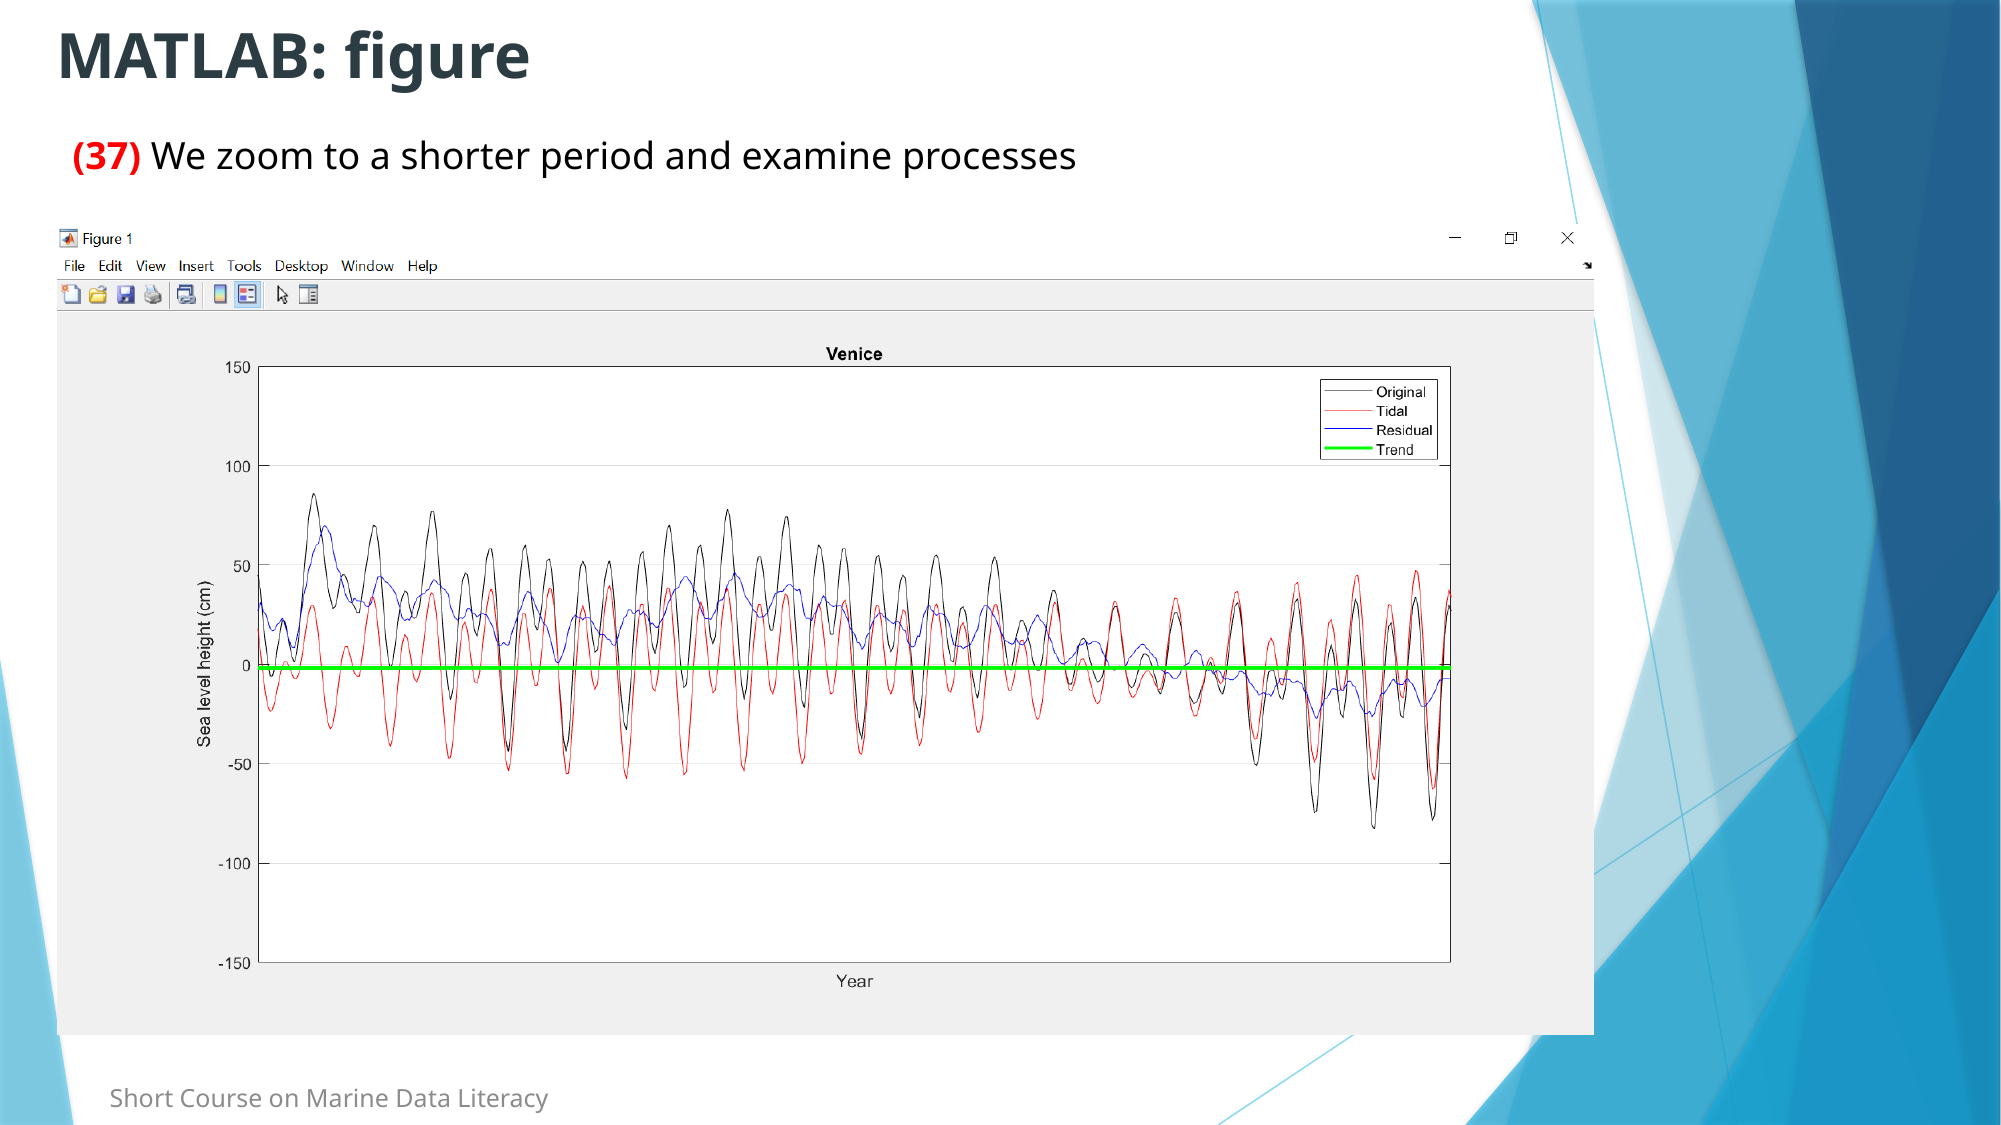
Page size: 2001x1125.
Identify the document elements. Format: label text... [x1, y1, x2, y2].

picture [57, 224, 1595, 1036]
text_box (37) We zoom to a shorter period and examine processes [57, 124, 1657, 185]
title MATLAB: figure [41, 8, 1962, 225]
footer Short Course on Marine Data Literacy [94, 1067, 1128, 1125]
